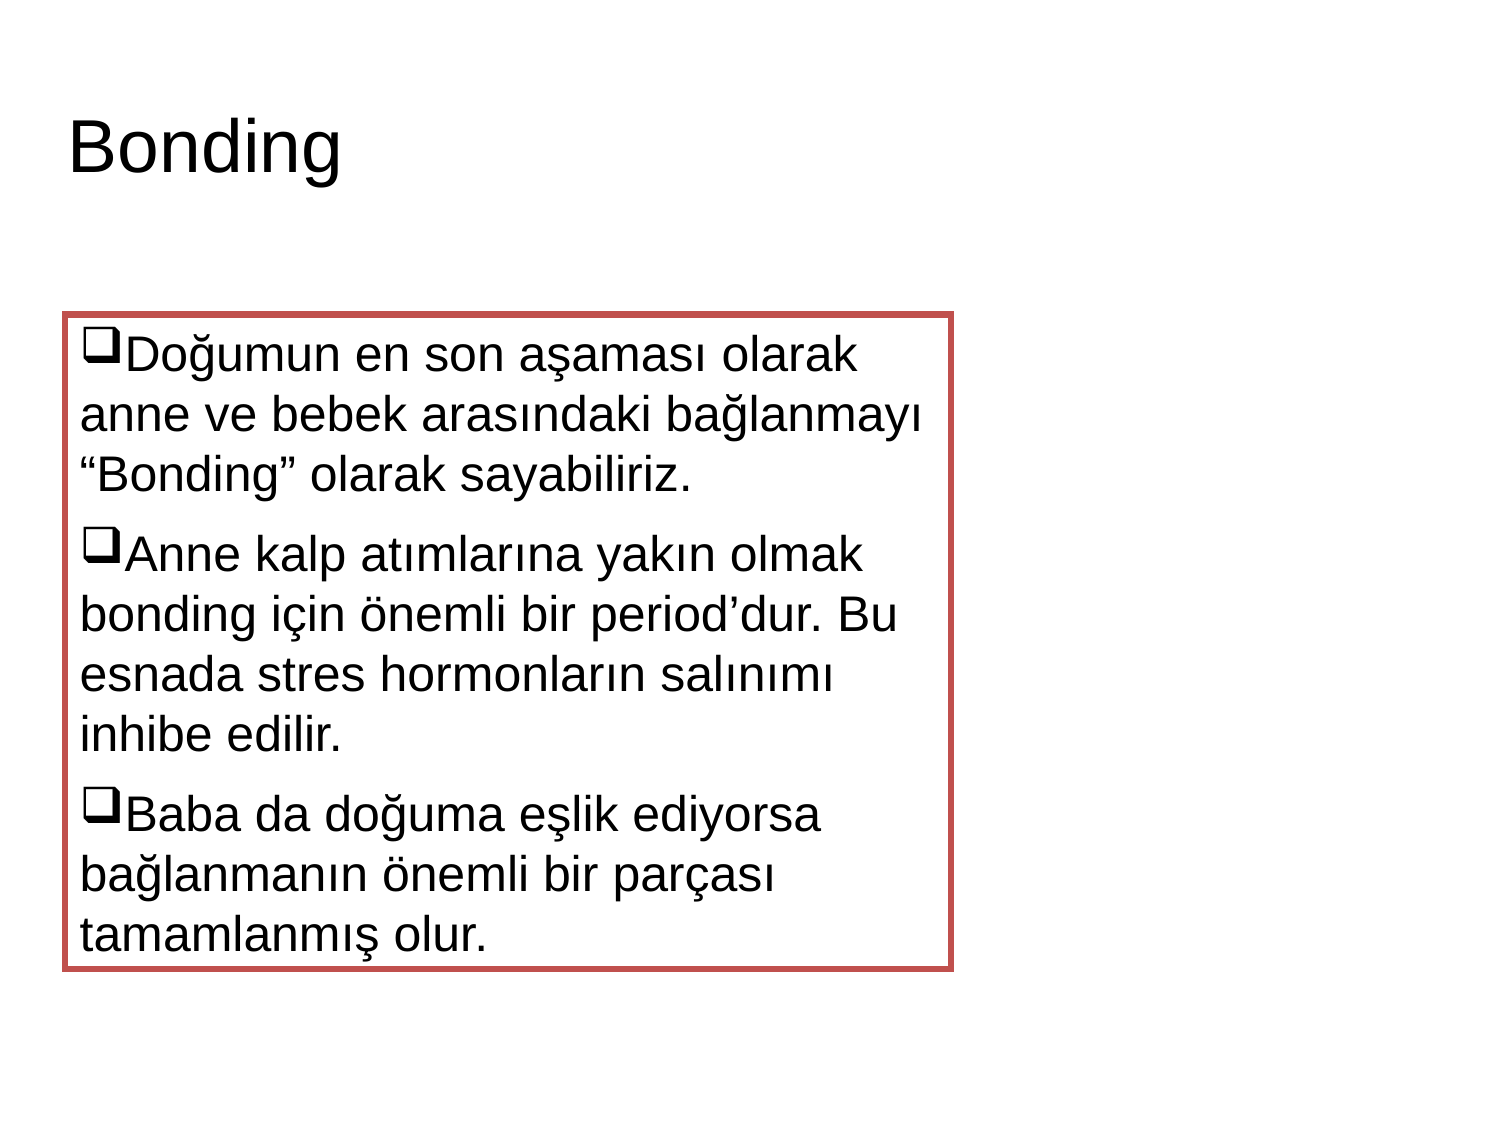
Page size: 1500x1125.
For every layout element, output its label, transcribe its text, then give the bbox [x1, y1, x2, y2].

text_box Bonding [53, 89, 833, 240]
text_box Doğumun en son aşaması olarak anne ve bebek arasındaki bağlanmayı “Bonding” olarak sayabiliriz. Anne kalp atımlarına yakın olmak bonding için önemli bir period’dur. Bu esnada stres hormonların salınımı inhibe edilir. Baba da doğuma eşlik ediyorsa bağlanmanın önemli bir parçası tamamlanmış olur. [64, 313, 952, 970]
